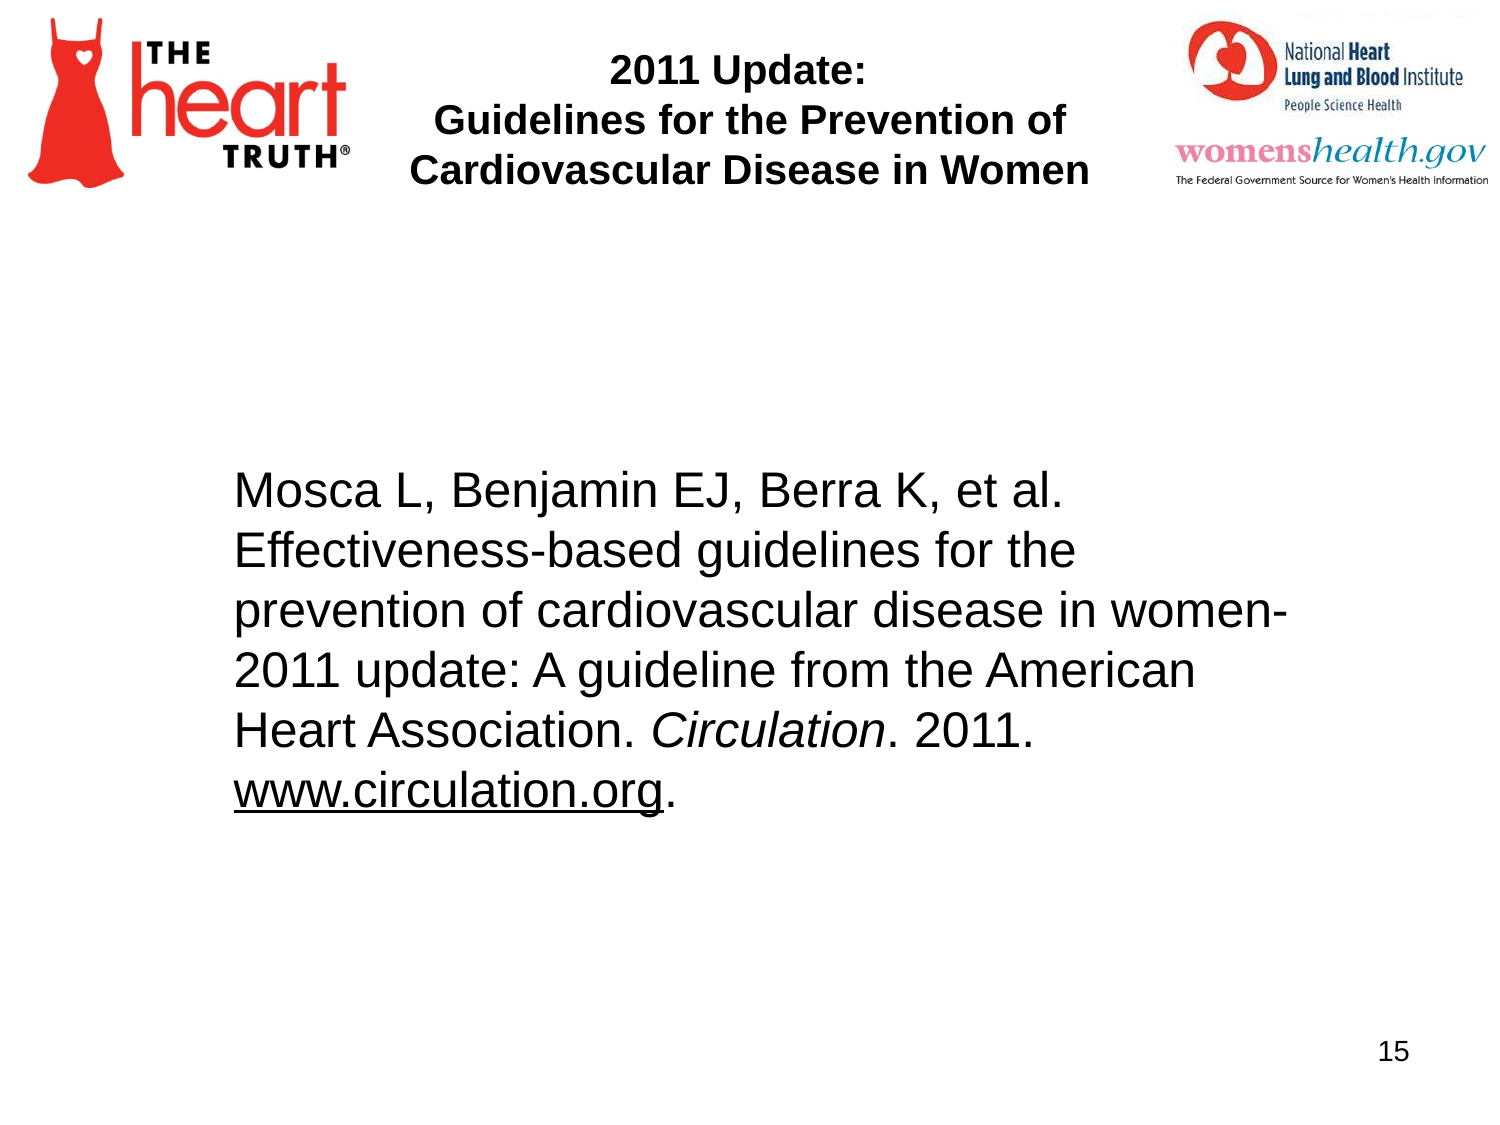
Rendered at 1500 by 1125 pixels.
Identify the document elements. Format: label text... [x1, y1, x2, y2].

picture [1175, 137, 1488, 184]
picture [1175, 12, 1475, 126]
slide_number 15 [1074, 1024, 1426, 1103]
title 2011 Update: Guidelines for the Prevention of Cardiovascular Disease in Women [381, 37, 1119, 200]
picture [28, 18, 350, 188]
list Mosca L, Benjamin EJ, Berra K, et al. Effectiveness-based guidelines for the prevention of cardiovascular disease in women-2011 update: A guideline from the American Heart Association. Circulation. 2011. www.circulation.org. [162, 449, 1338, 1006]
